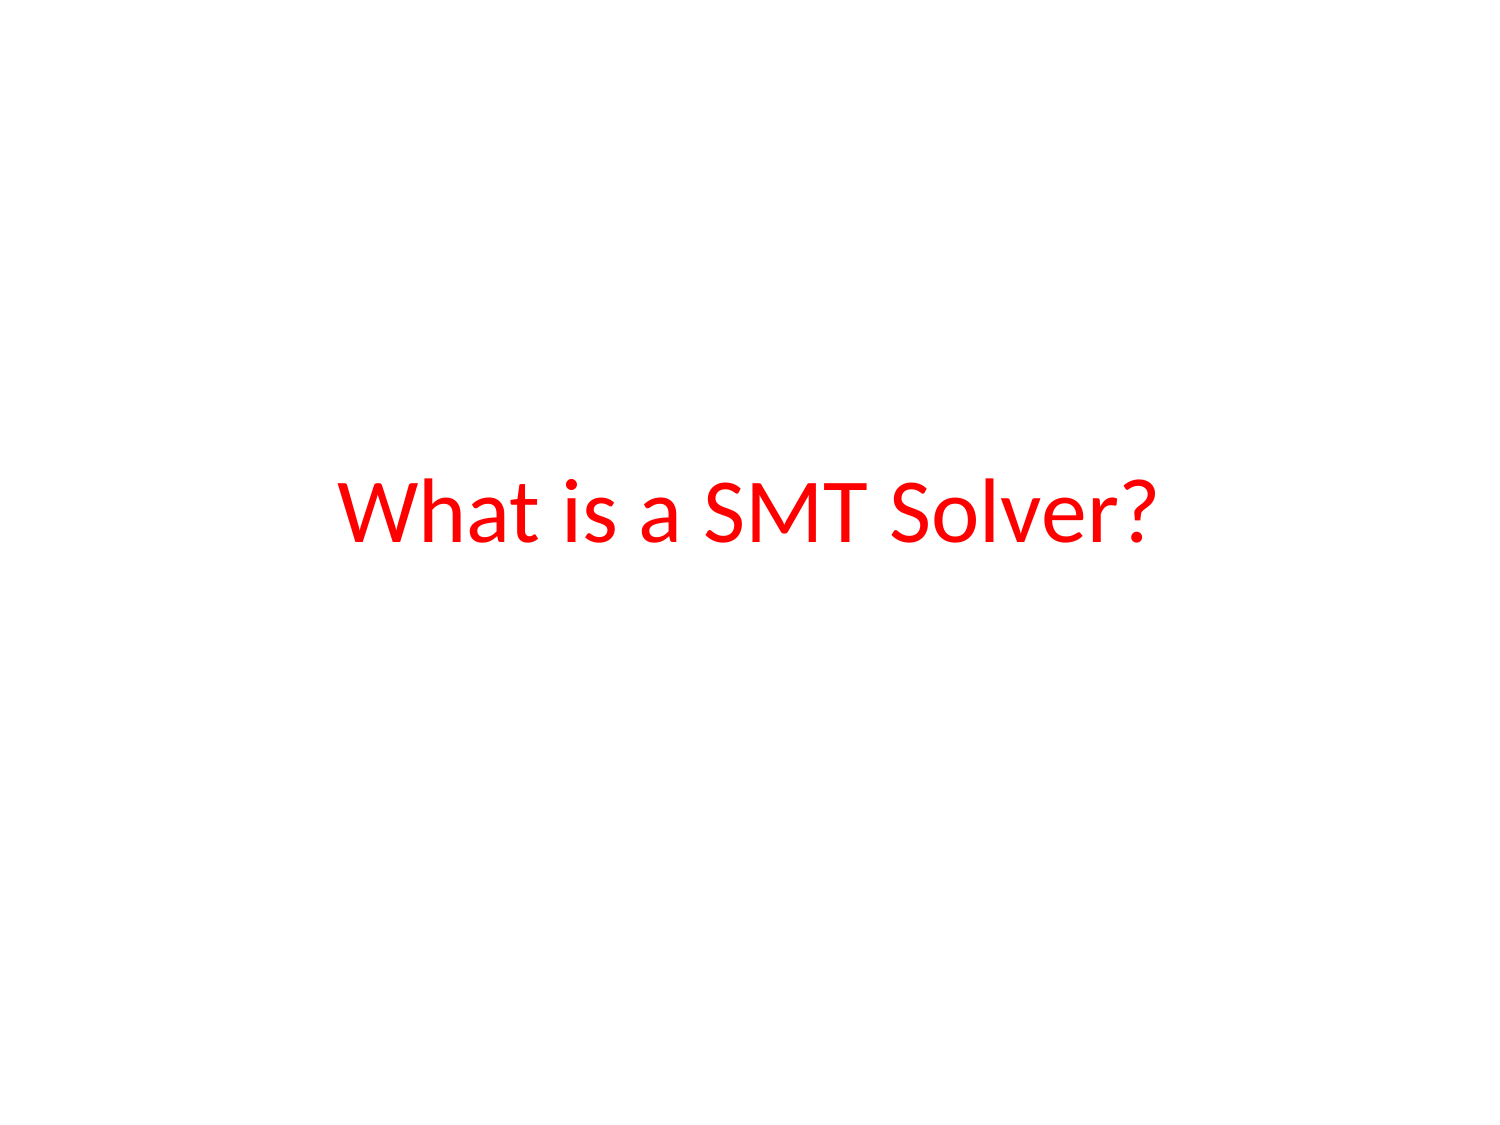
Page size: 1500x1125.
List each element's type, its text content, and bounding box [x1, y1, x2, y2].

title What is a SMT Solver? [74, 412, 1426, 601]
